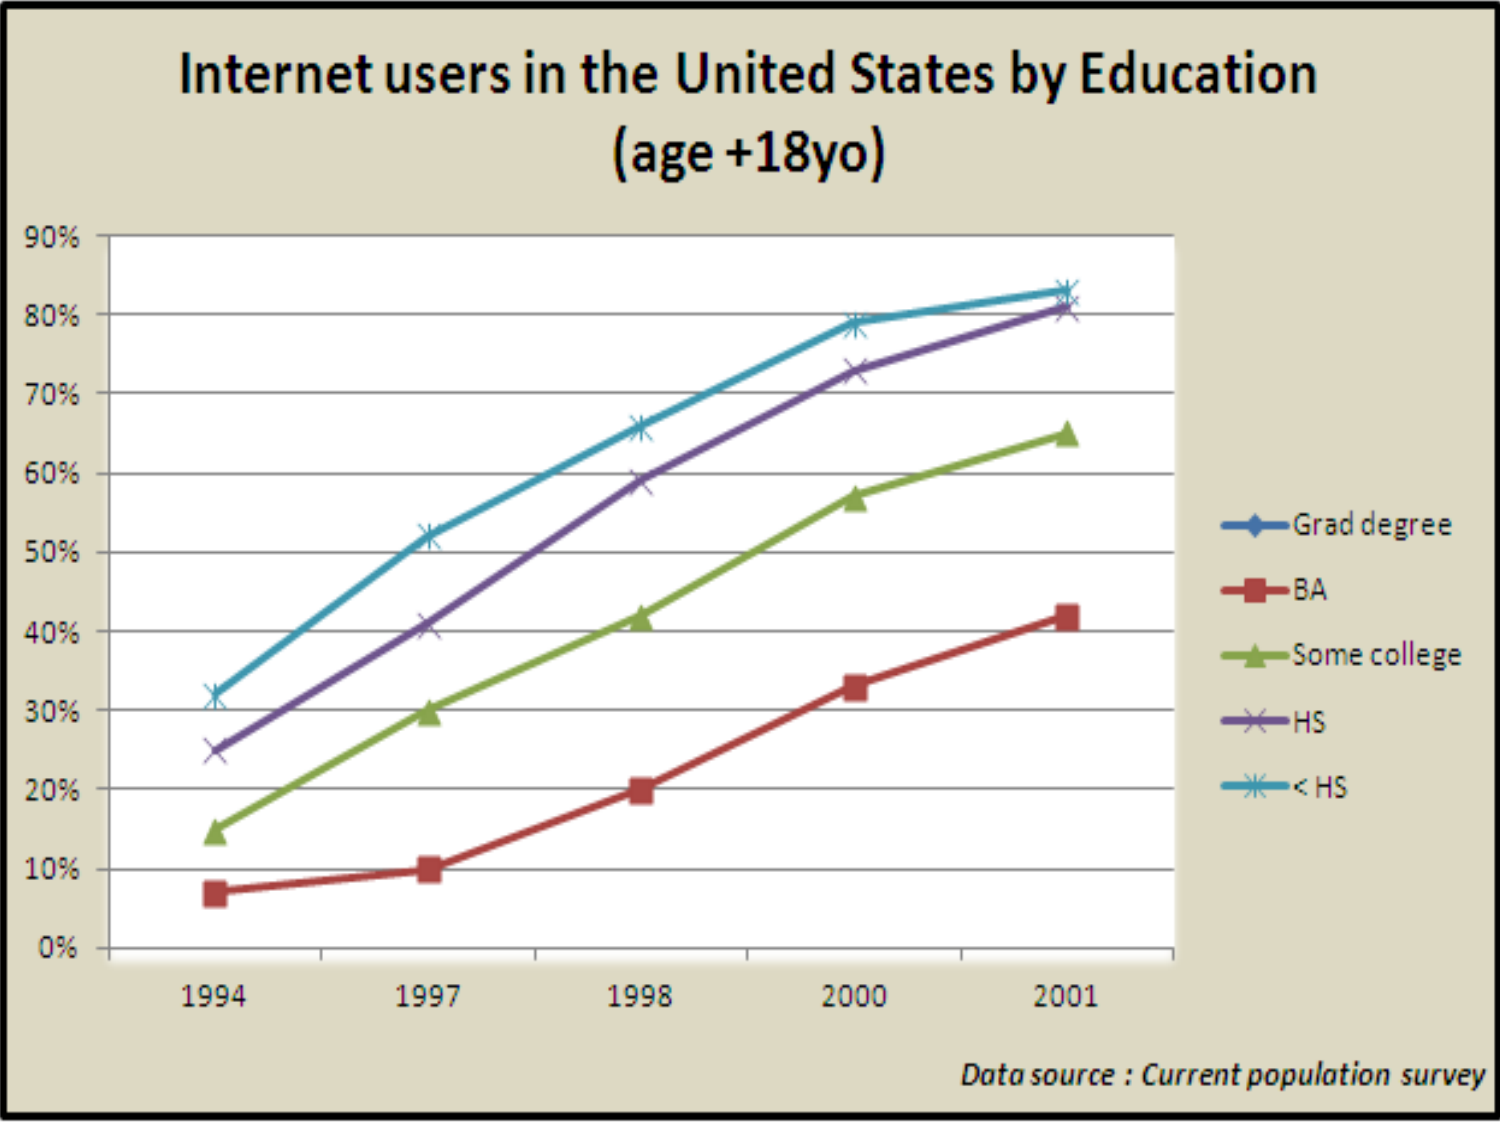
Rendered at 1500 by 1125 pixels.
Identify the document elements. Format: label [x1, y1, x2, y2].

list [0, 0, 1500, 1124]
